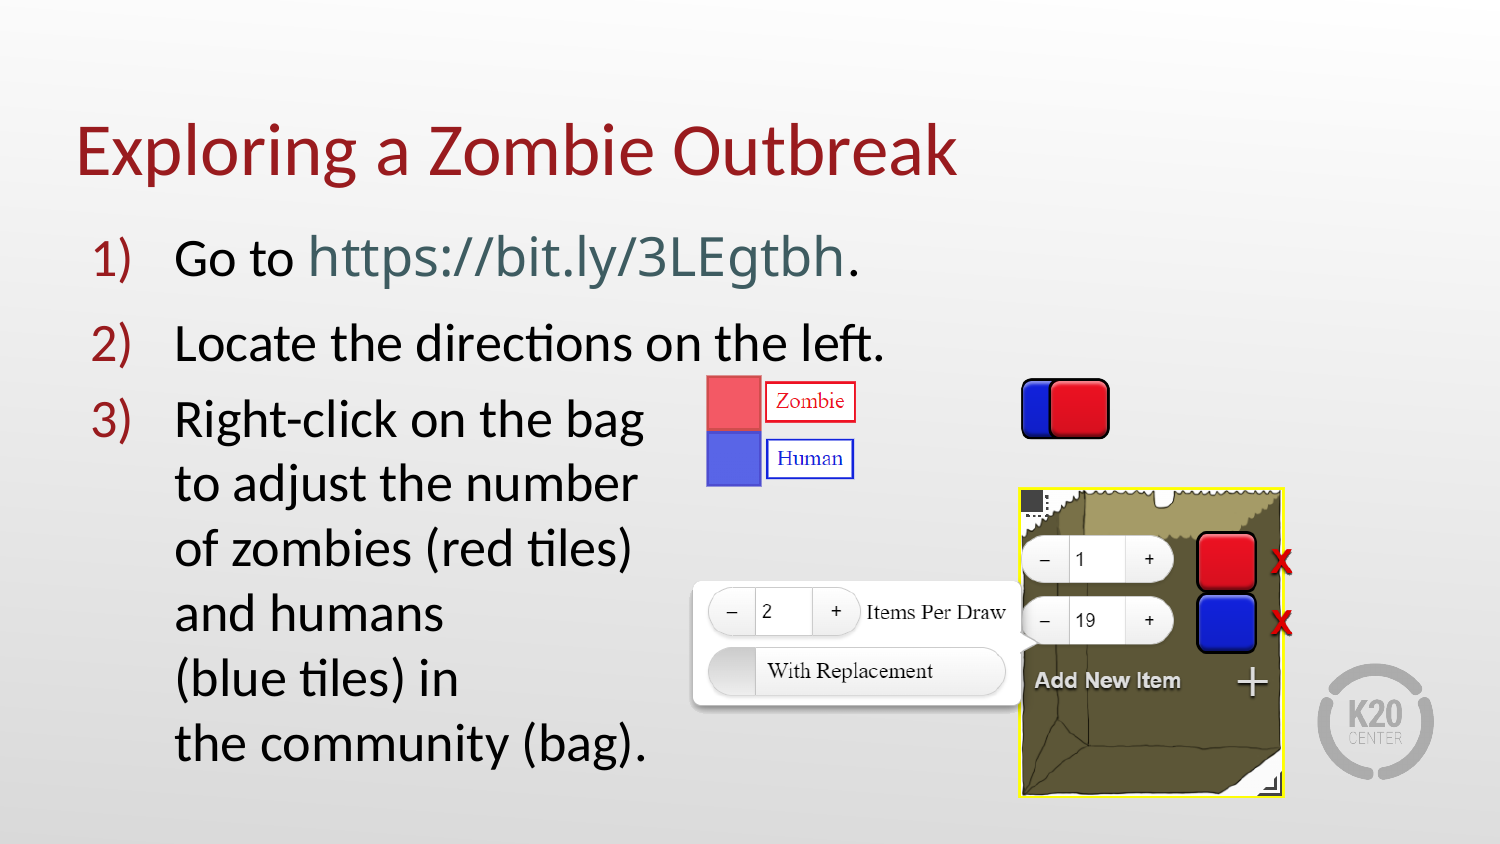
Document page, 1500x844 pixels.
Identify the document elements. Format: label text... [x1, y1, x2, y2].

title Exploring a Zombie Outbreak [75, 50, 1425, 191]
list Go to https://bit.ly/3LEgtbh. Locate the directions on the left. Right-click on the bag to adjust the number of zombies (red tiles) and humans (blue tiles) in the community (bag). [75, 214, 1425, 779]
picture [688, 374, 1293, 799]
